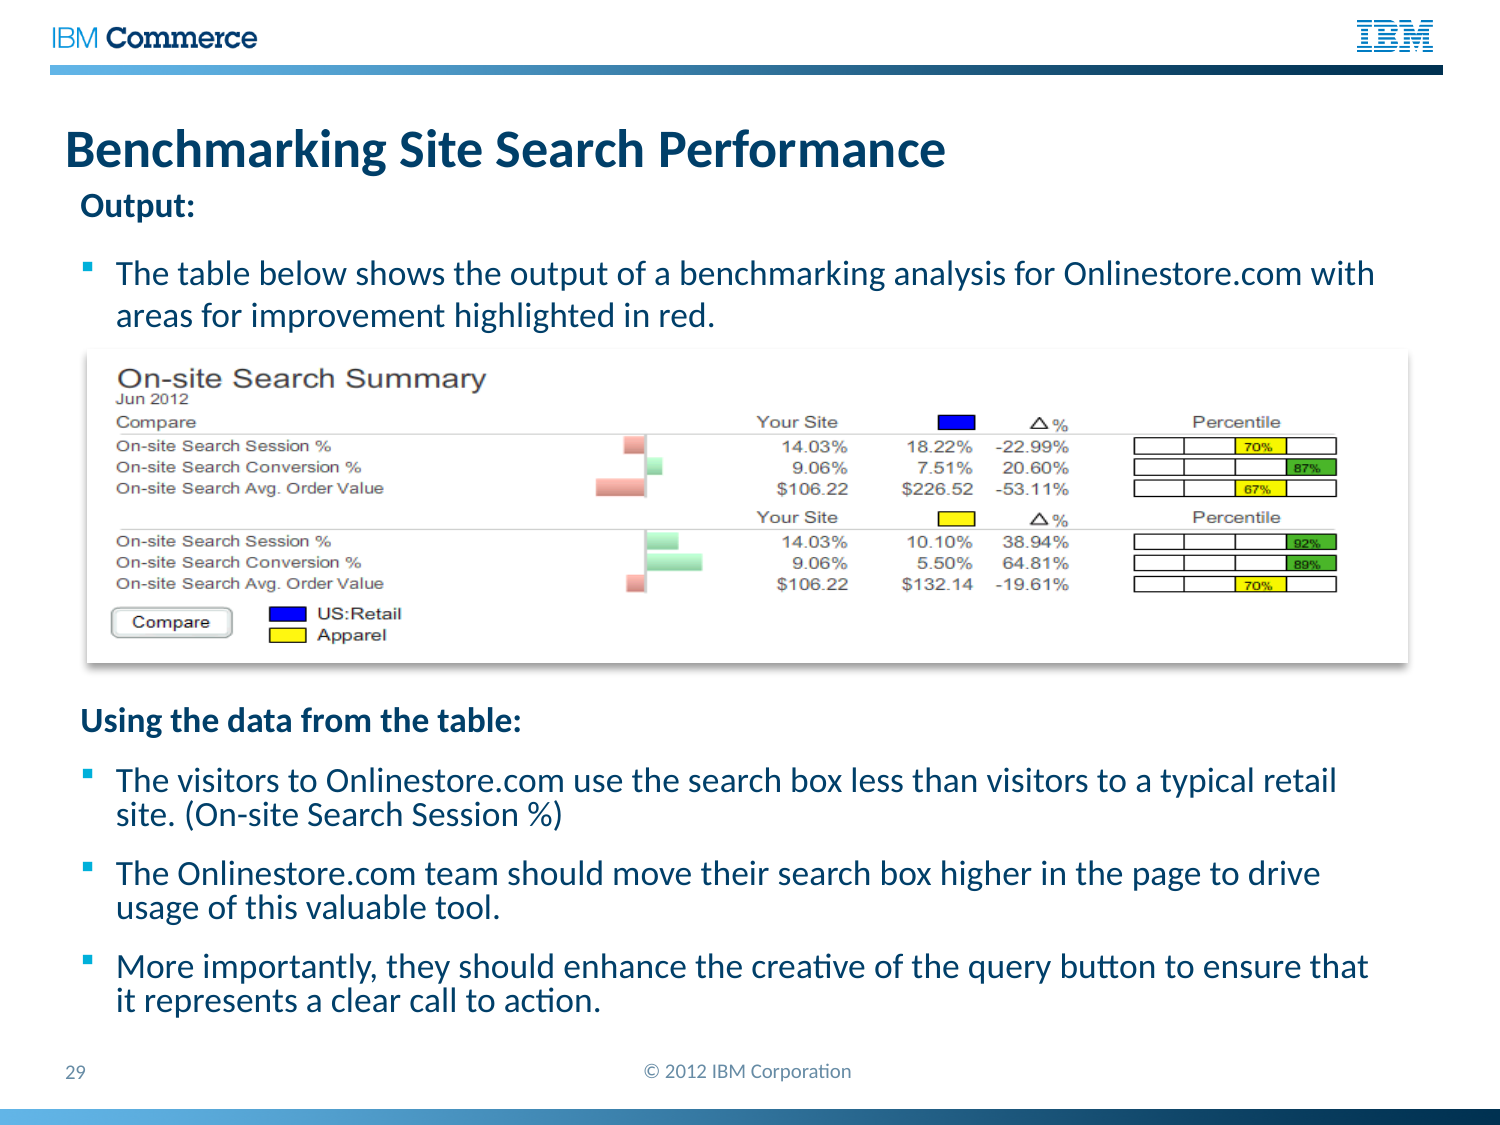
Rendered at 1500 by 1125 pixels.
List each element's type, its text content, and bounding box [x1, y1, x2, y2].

list Output: The table below shows the output of a benchmarking analysis for Onlinestore.com with areas for improvement highlighted in red. Using the data from the table: The visitors to Onlinestore.com use the search box less than visitors to a typical retail site. (On-site Search Session %) The Onlinestore.com team should move their search box higher in the page to drive usage of this valuable tool. More importantly, they should enhance the creative of the query button to ensure that it represents a clear call to action. [62, 174, 1413, 975]
footer © 2012 IBM Corporation [450, 1045, 1050, 1095]
slide_number 29 [50, 1047, 200, 1089]
title Benchmarking Site Search Performance [50, 75, 1443, 210]
picture [86, 349, 1409, 663]
picture [45, 20, 263, 56]
picture [50, 65, 1443, 75]
picture [1357, 20, 1433, 52]
picture [0, 1109, 1500, 1125]
